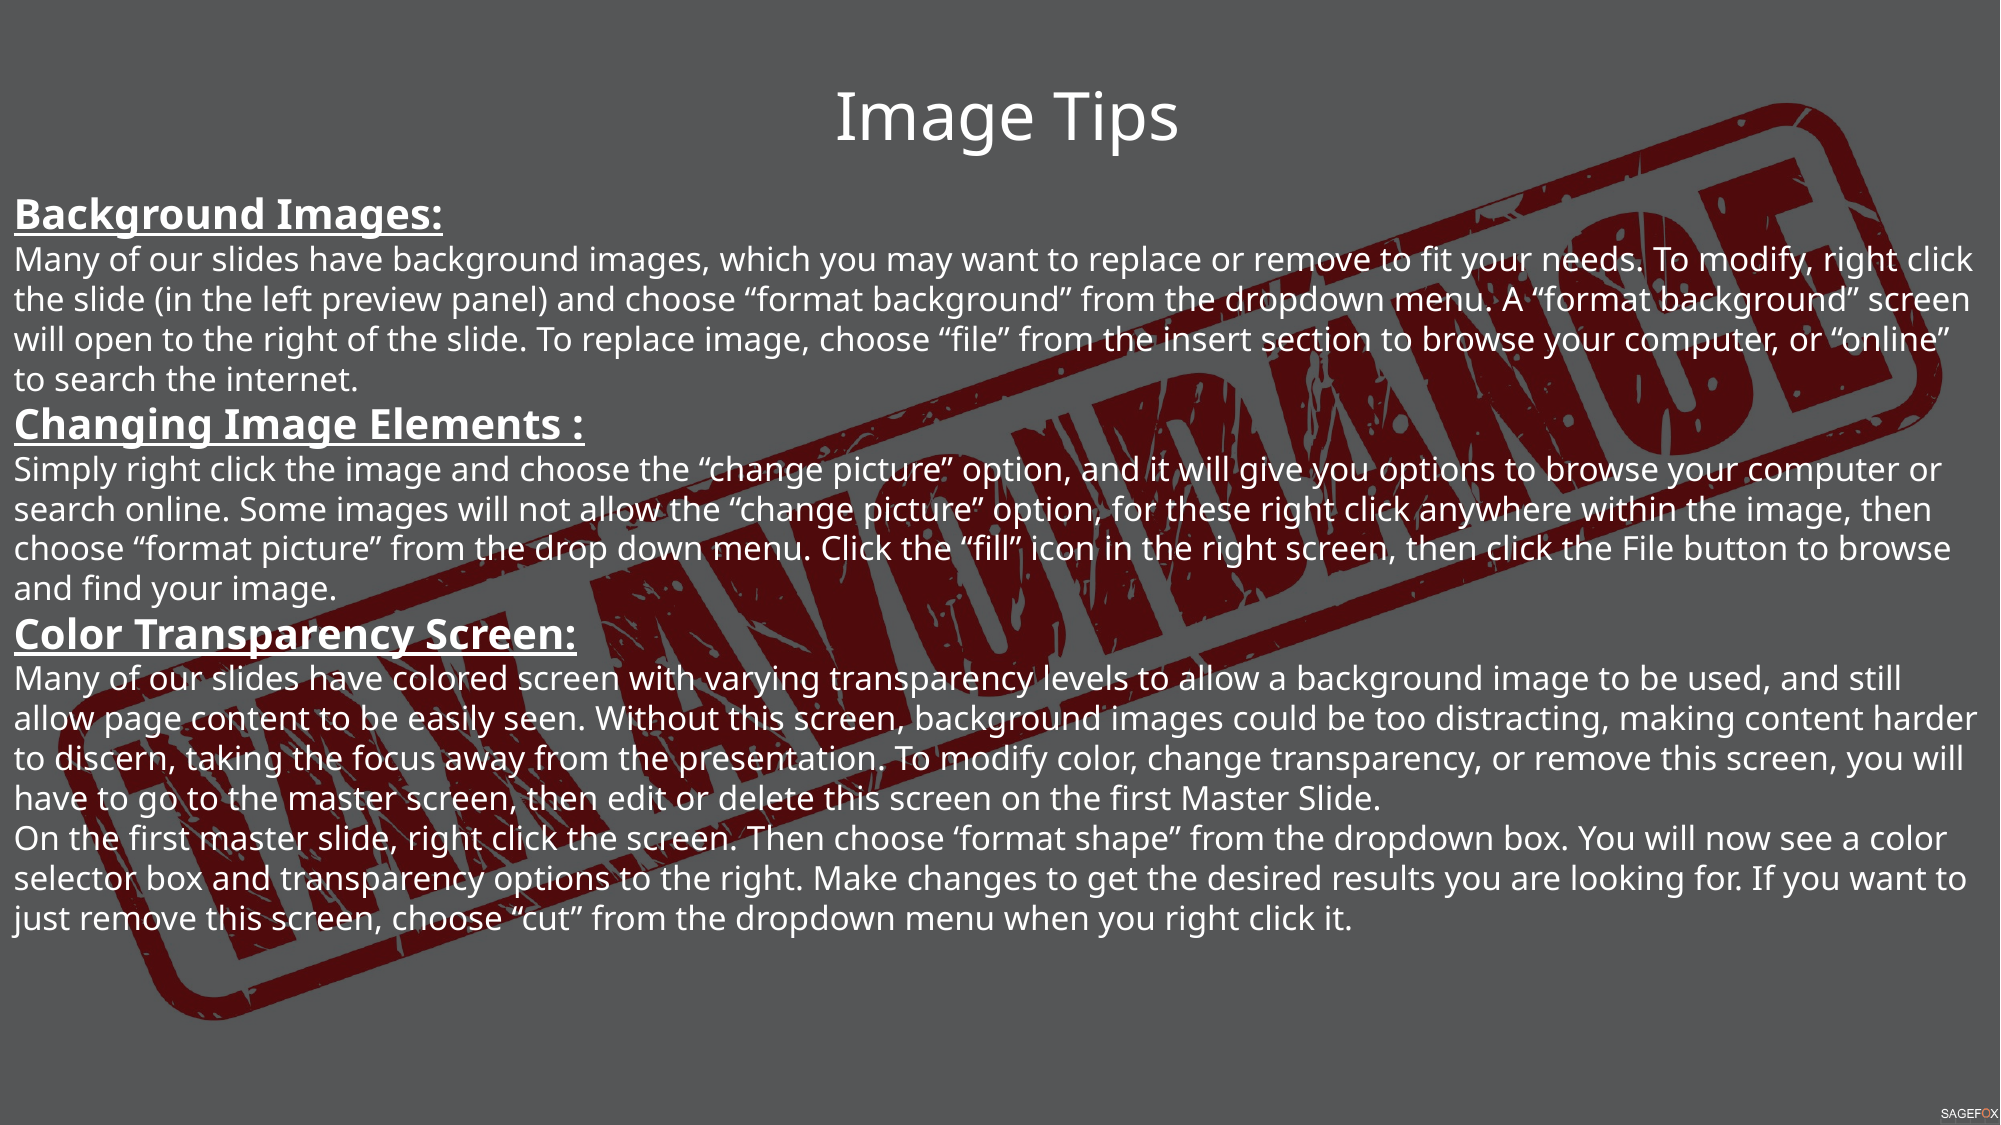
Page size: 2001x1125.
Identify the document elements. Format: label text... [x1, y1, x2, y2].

title Image Tips [597, 59, 1420, 177]
text_box Background Images: Many of our slides have background images, which you may want to replace or remove to fit your needs. To modify, right click the slide (in the left preview panel) and choose “format background” from the dropdown menu. A “format background” screen will open to the right of the slide. To replace image, choose “file” from the insert section to browse your computer, or “online” to search the internet. Changing Image Elements : Simply right click the image and choose the “change picture” option, and it will give you options to browse your computer or search online. Some images will not allow the “change picture” option, for these right click anywhere within the image, then choose “format picture” from the drop down menu. Click the “fill” icon in the right screen, then click the File button to browse and find your image. Color Transparency Screen: Many of our slides have colored screen with varying transparency levels to allow a background image to be used, and still allow page content to be easily seen. Without this screen, background images could be too distracting, making content harder to discern, taking the focus away from the presentation. To modify color, change transparency, or remove this screen, you will have to go to the master screen, then edit or delete this screen on the first Master Slide. On the first master slide, right click the screen. Then choose ‘format shape” from the dropdown box. You will now see a color selector box and transparency options to the right. Make changes to get the desired results you are looking for. If you want to just remove this screen, choose “cut” from the dropdown menu when you right click it. [0, 0, 2000, 1125]
